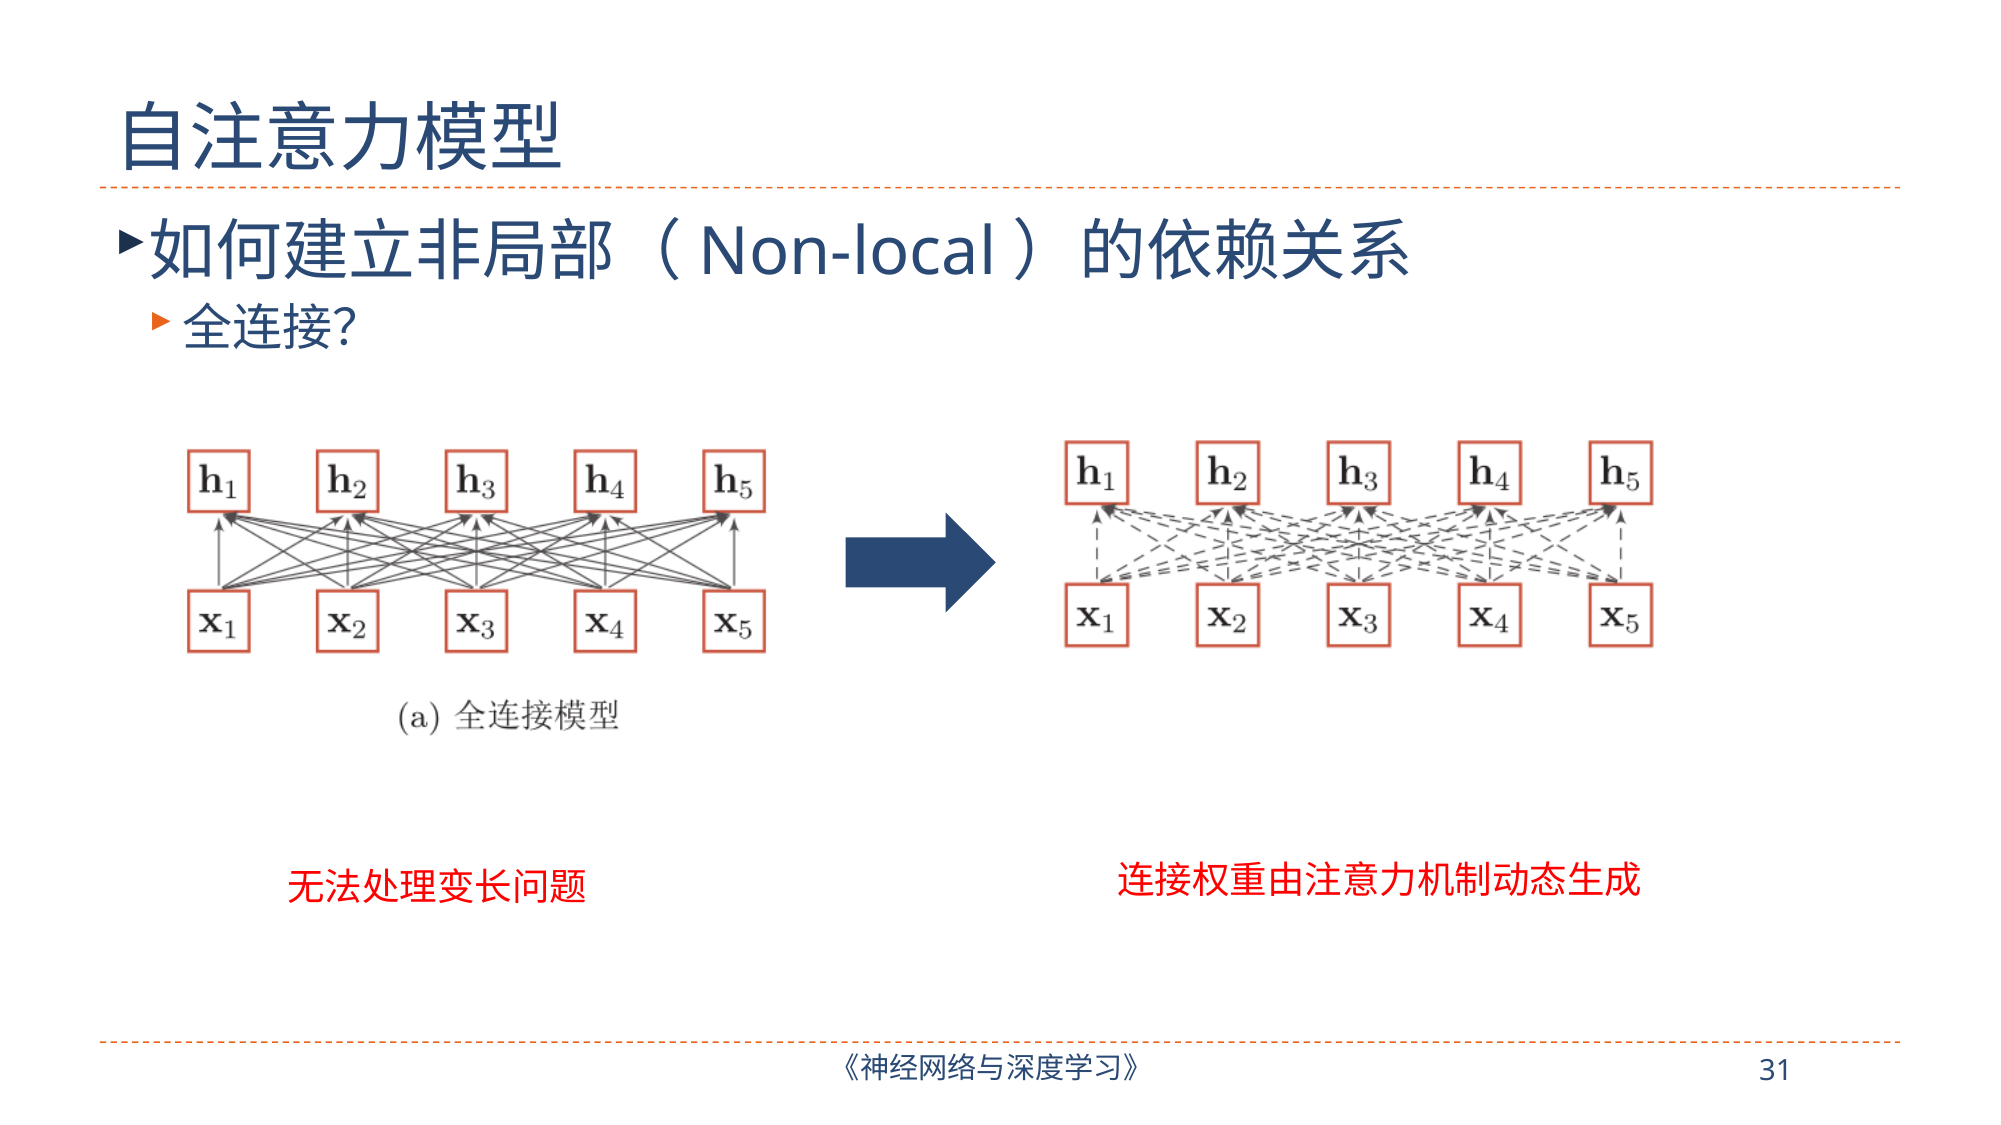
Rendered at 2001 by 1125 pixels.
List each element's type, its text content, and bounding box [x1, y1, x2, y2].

title 自注意力模型 [99, 24, 1900, 188]
text_box [845, 512, 996, 613]
text_box 无法处理变长问题 [62, 855, 813, 916]
list 如何建立非局部（Non-local）的依赖关系 全连接？ [99, 200, 1900, 1010]
picture [1033, 412, 1693, 675]
picture [174, 412, 795, 755]
